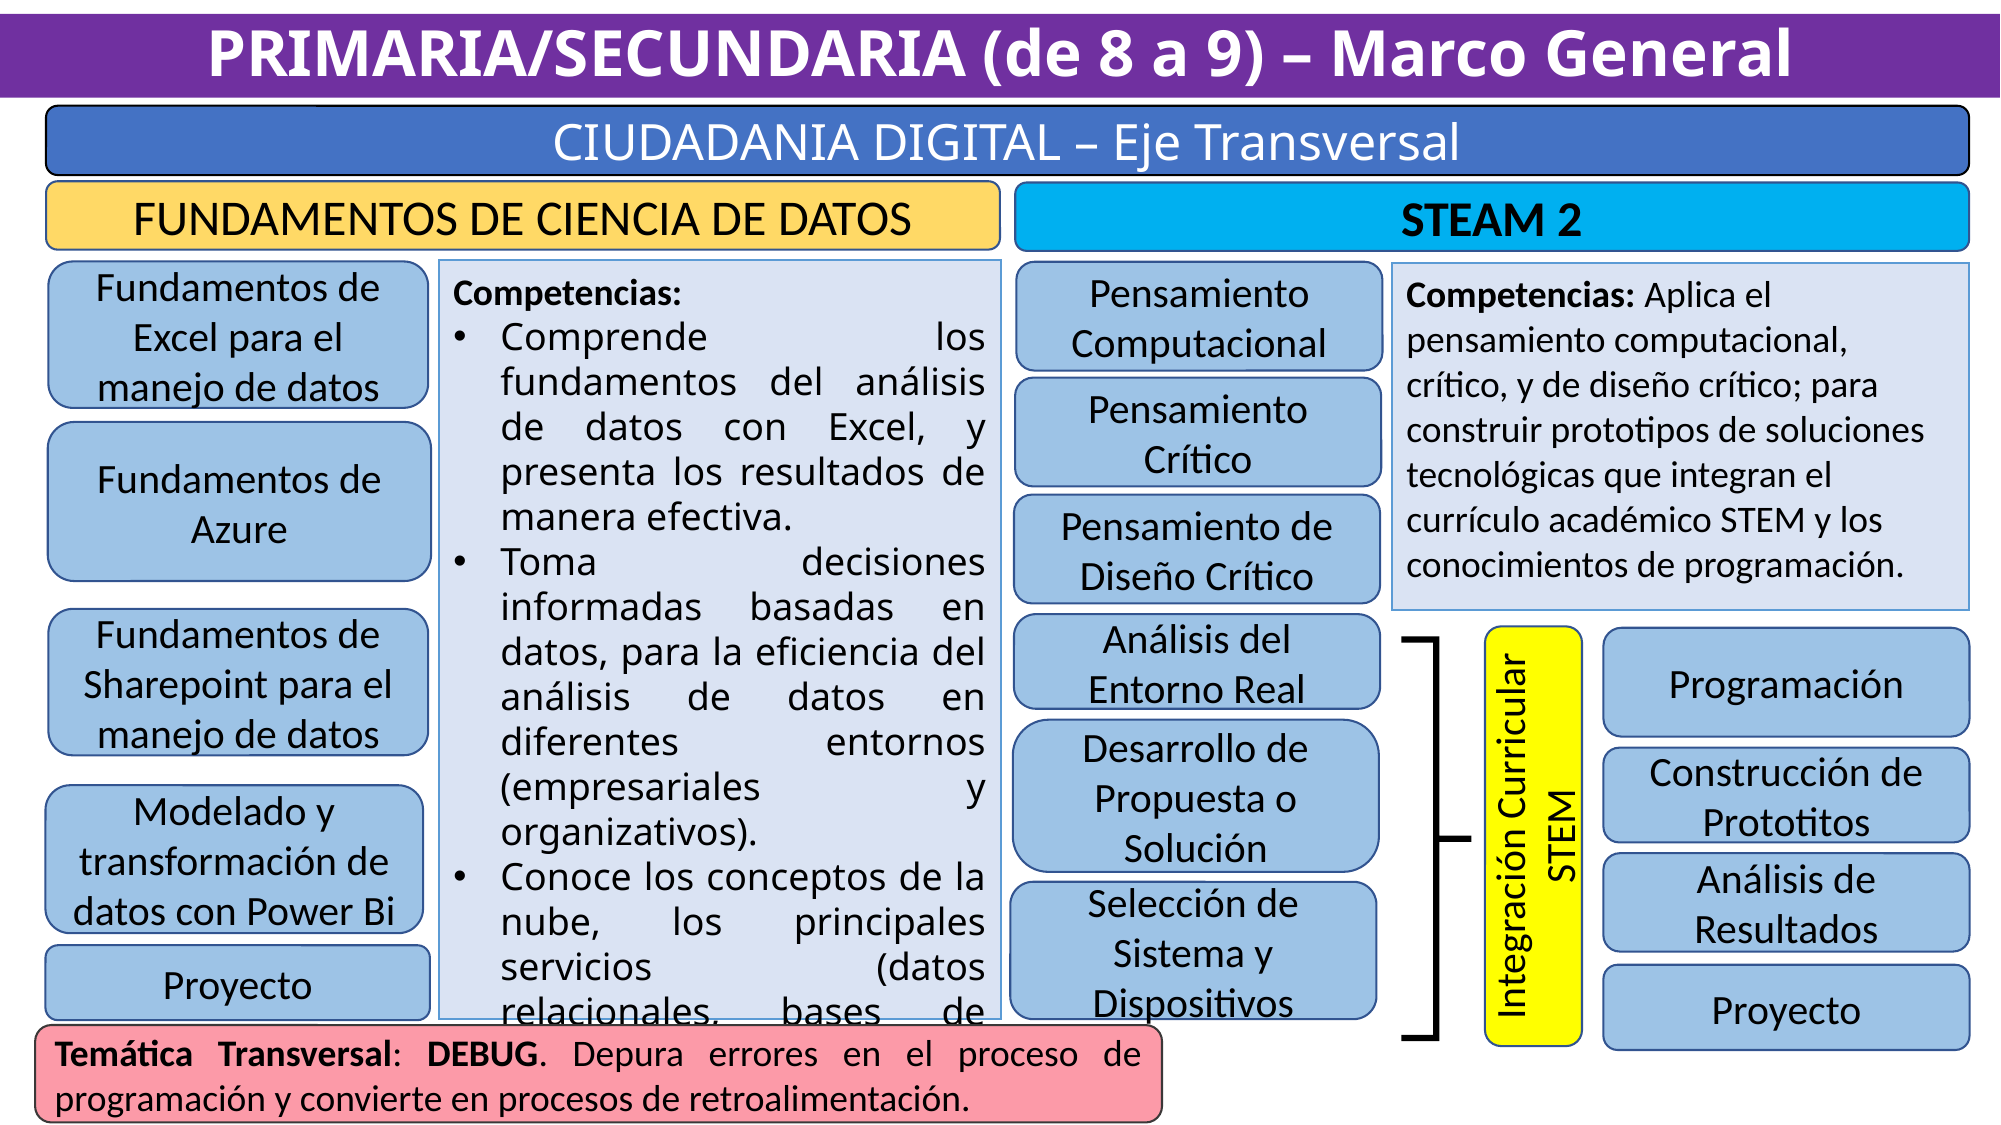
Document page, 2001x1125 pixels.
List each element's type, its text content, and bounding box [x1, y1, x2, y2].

text_box Desarrollo de Propuesta o Solución [1011, 718, 1380, 873]
text_box Análisis de Resultados [1602, 852, 1971, 953]
text_box Programación [1602, 626, 1971, 738]
text_box Fundamentos de Excel para el manejo de datos [47, 260, 430, 409]
text_box PRIMARIA/SECUNDARIA (de 8 a 9) – Marco General [0, 13, 2000, 98]
text_box [1401, 638, 1472, 1039]
text_box Pensamiento Crítico [1014, 376, 1383, 488]
text_box Construcción de Prototitos [1602, 746, 1971, 844]
text_box Pensamiento Computacional [1015, 260, 1384, 372]
text_box Modelado y transformación de datos con Power Bi [44, 784, 425, 935]
text_box Competencias: Aplica el pensamiento computacional, crítico, y de diseño crítico; para construir prototipos de soluciones tecnológicas que integran el currículo académico STEM y los conocimientos de programación. [1391, 262, 1970, 611]
text_box Fundamentos de Sharepoint para el manejo de datos [47, 607, 430, 757]
text_box Pensamiento de Diseño Crítico [1012, 493, 1382, 605]
text_box Proyecto [1602, 963, 1971, 1052]
text_box Fundamentos de Azure [46, 420, 433, 583]
text_box Temática Transversal: DEBUG. Depura errores en el proceso de programación y convierte en procesos de retroalimentación. [34, 1023, 1164, 1124]
text_box Proyecto [44, 944, 431, 1022]
text_box CIUDADANIA DIGITAL – Eje Transversal [44, 104, 1971, 177]
text_box FUNDAMENTOS DE CIENCIA DE DATOS [45, 180, 1002, 251]
text_box Competencias: Comprende los fundamentos del análisis de datos con Excel, y presenta los resultados de manera efectiva. Toma decisiones informadas basadas en datos, para la eficiencia del análisis de datos en diferentes entornos (empresariales y organizativos). Conoce los conceptos de la nube, los principales servicios (datos relacionales, bases de datos), así como características de gobernanza y administración. [438, 259, 1002, 1020]
text_box Integración Curricular STEM [1483, 625, 1584, 1048]
text_box STEAM 2 [1014, 181, 1971, 252]
text_box Selección de Sistema y Dispositivos [1009, 880, 1378, 1021]
text_box Análisis del Entorno Real [1012, 613, 1382, 710]
